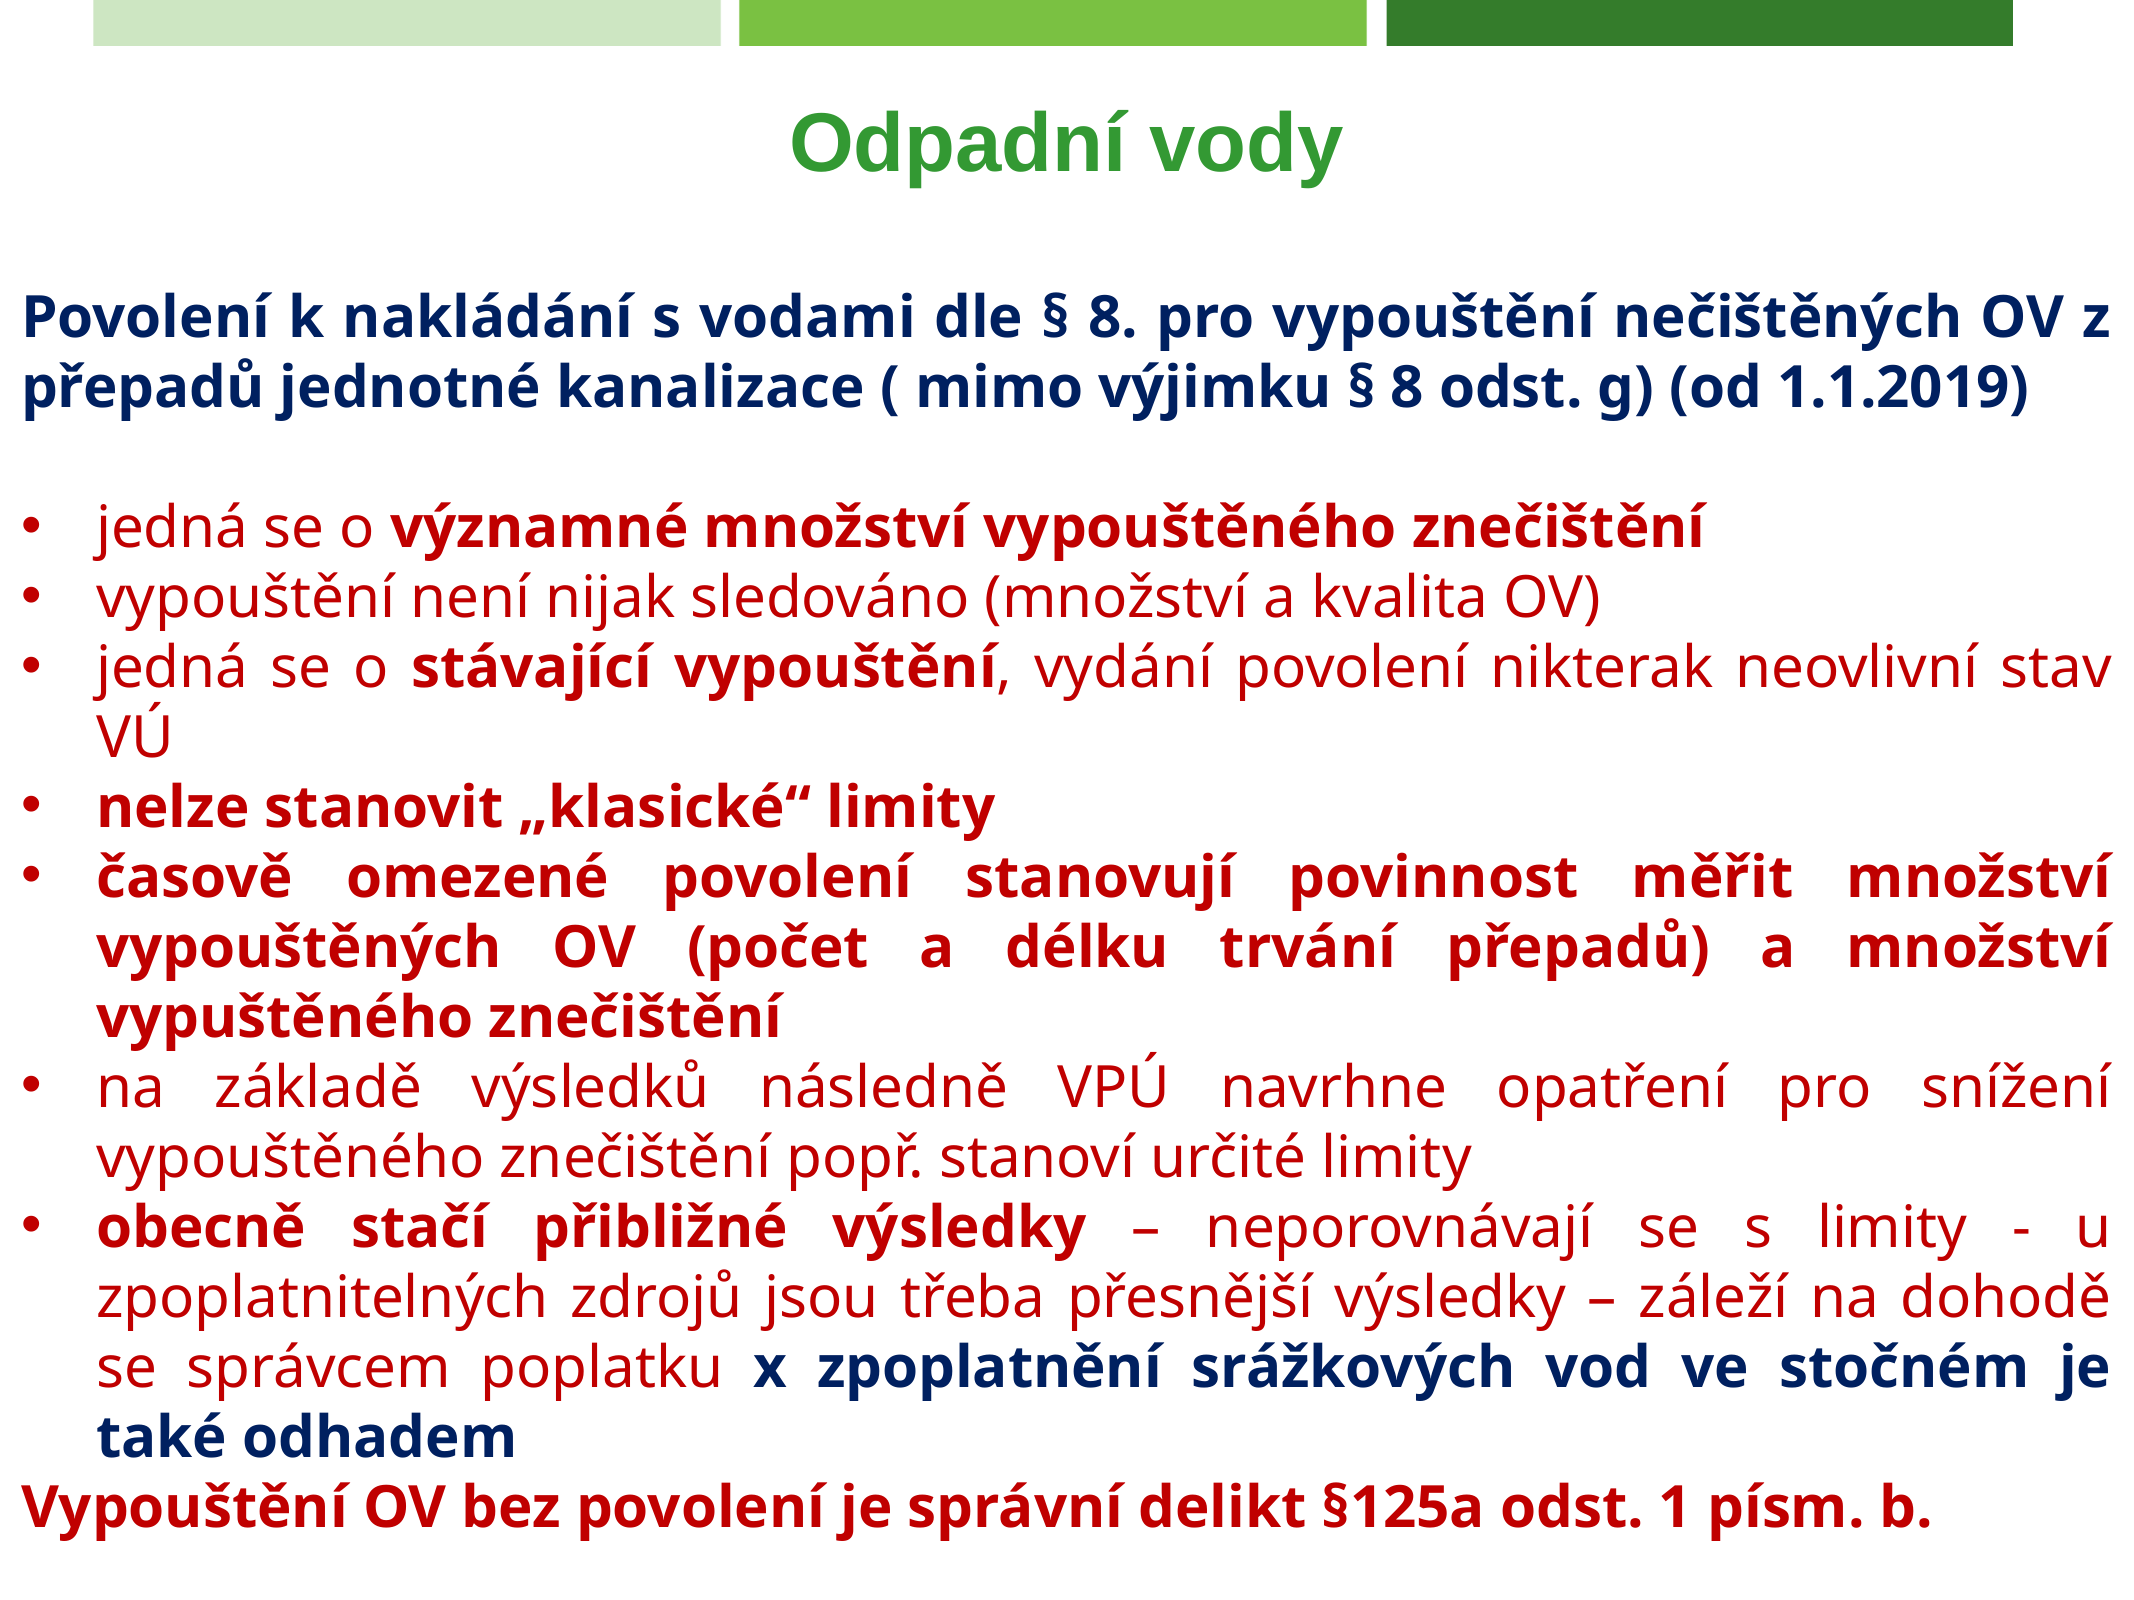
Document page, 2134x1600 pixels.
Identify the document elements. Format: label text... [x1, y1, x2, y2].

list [91, 0, 2013, 47]
text_box Odpadní vody [0, 77, 2134, 200]
text_box Povolení k nakládání s vodami dle § 8. pro vypouštění nečištěných OV z přepadů jednotné kanalizace ( mimo výjimku § 8 odst. g) (od 1.1.2019) jedná se o významné množství vypouštěného znečištění vypouštění není nijak sledováno (množství a kvalita OV) jedná se o stávající vypouštění, vydání povolení nikterak neovlivní stav VÚ nelze stanovit „klasické“ limity časově omezené povolení stanovují povinnost měřit množství vypouštěných OV (počet a délku trvání přepadů) a množství vypuštěného znečištění na základě výsledků následně VPÚ navrhne opatření pro snížení vypouštěného znečištění popř. stanoví určité limity obecně stačí přibližné výsledky – neporovnávají se s limity - u zpoplatnitelných zdrojů jsou třeba přesnější výsledky – záleží na dohodě se správcem poplatku x zpoplatnění srážkových vod ve stočném je také odhadem Vypouštění OV bez povolení je správní delikt §125a odst. 1 písm. b. [0, 268, 2134, 1550]
